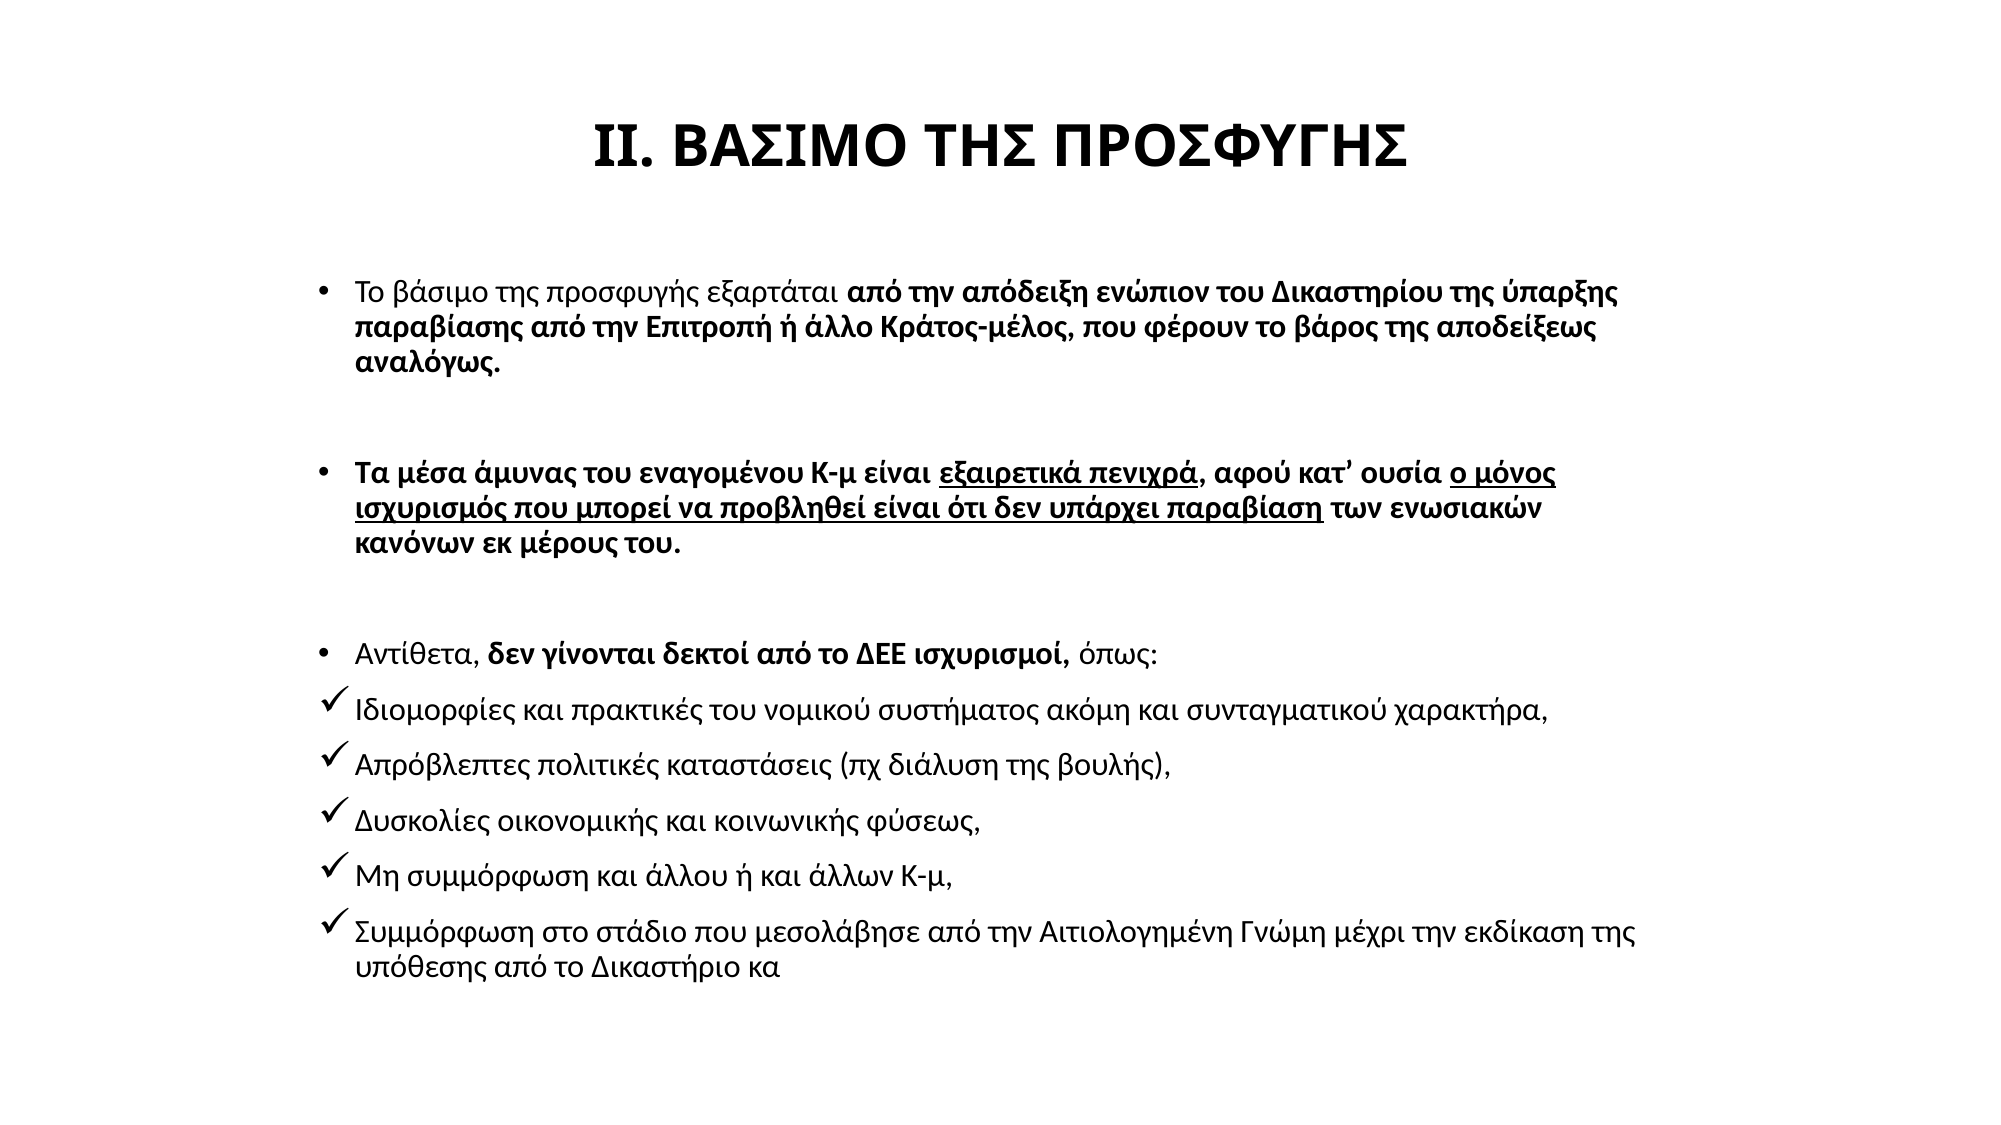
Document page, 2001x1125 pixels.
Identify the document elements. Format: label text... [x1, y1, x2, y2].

title II. ΒΑΣΙΜΟ ΤΗΣ ΠΡΟΣΦΥΓΗΣ [326, 75, 1675, 220]
list Το βάσιμο της προσφυγής εξαρτάται από την απόδειξη ενώπιον του Δικαστηρίου της ύπαρξης παραβίασης από την Επιτροπή ή άλλο Κράτος-μέλος, που φέρουν το βάρος της αποδείξεως αναλόγως. Τα μέσα άμυνας του εναγομένου Κ-μ είναι εξαιρετικά πενιχρά, αφού κατ’ ουσία ο μόνος ισχυρισμός που μπορεί να προβληθεί είναι ότι δεν υπάρχει παραβίαση των ενωσιακών κανόνων εκ μέρους του. Αντίθετα, δεν γίνονται δεκτοί από το ΔΕΕ ισχυρισμοί, όπως: Ιδιομορφίες και πρακτικές του νομικού συστήματος ακόμη και συνταγματικού χαρακτήρα, Απρόβλεπτες πολιτικές καταστάσεις (πχ διάλυση της βουλής), Δυσκολίες οικονομικής και κοινωνικής φύσεως, Μη συμμόρφωση και άλλου ή και άλλων Κ-μ, Συμμόρφωση στο στάδιο που μεσολάβησε από την Αιτιολογημένη Γνώμη μέχρι την εκδίκαση της υπόθεσης από το Δικαστήριο κα [303, 267, 1665, 1000]
